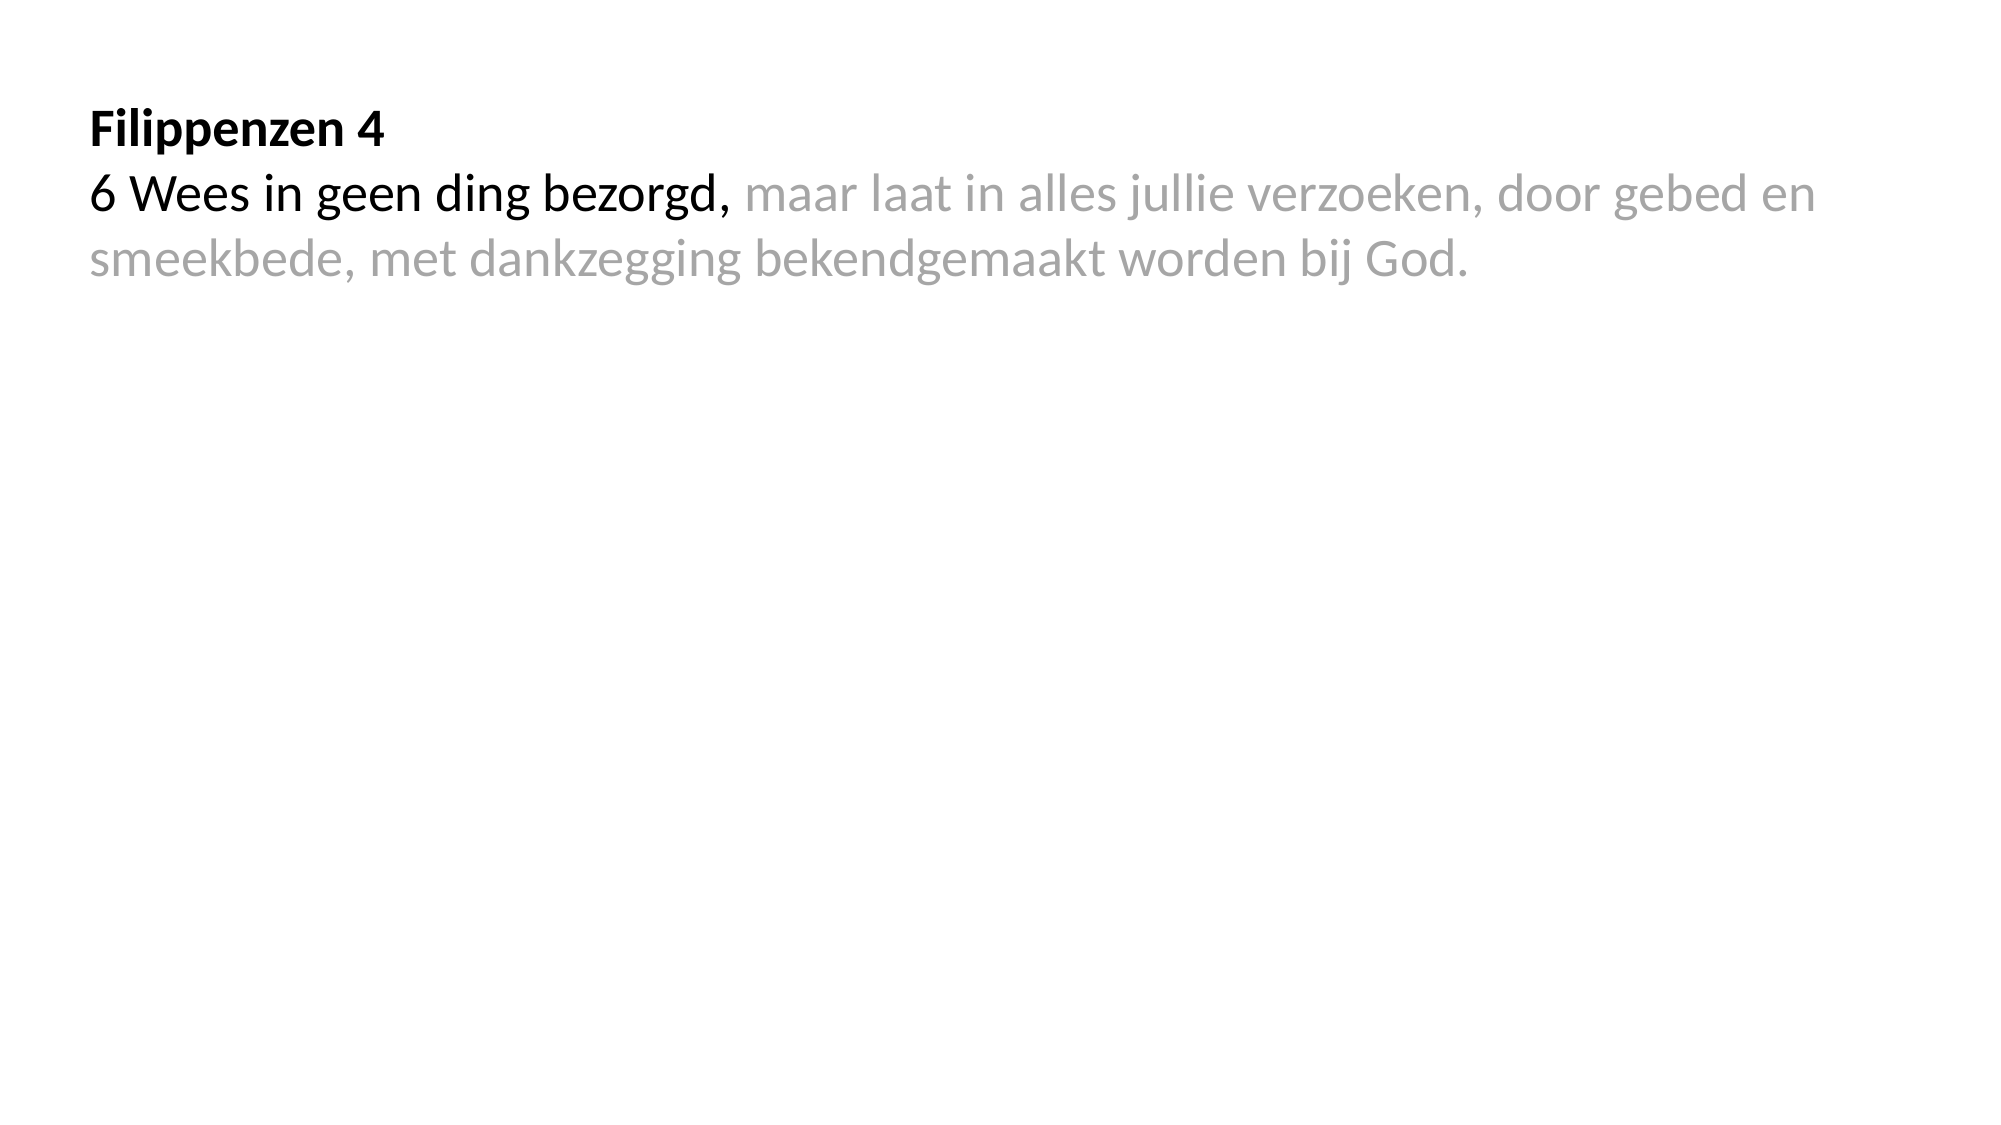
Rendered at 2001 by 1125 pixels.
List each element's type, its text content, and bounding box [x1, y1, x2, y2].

text_box Filippenzen 4 6 Wees in geen ding bezorgd, maar laat in alles jullie verzoeken, door gebed en smeekbede, met dankzegging bekendgemaakt worden bij God. [74, 85, 1940, 295]
